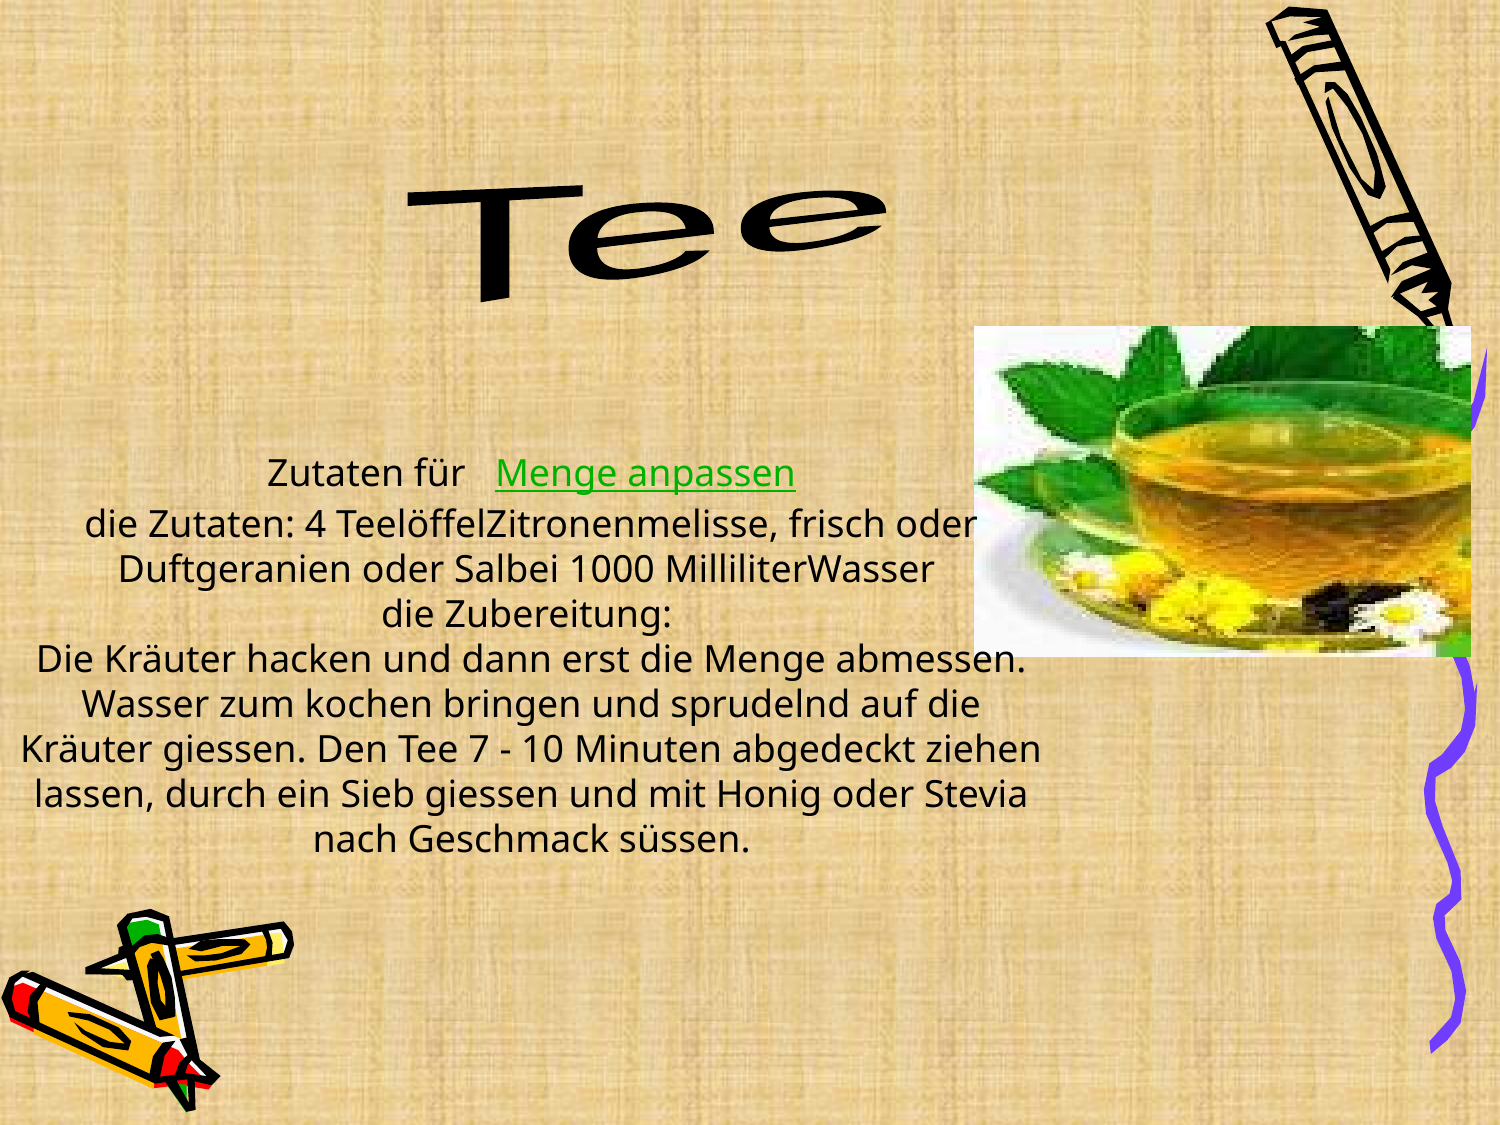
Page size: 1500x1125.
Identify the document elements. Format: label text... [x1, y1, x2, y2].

picture [1374, 222, 1419, 250]
picture [0, 0, 1500, 1125]
picture [1296, 48, 1340, 73]
text_box Zutaten für Menge anpassen die Zutaten: 4 TeelöffelZitronenmelisse, frisch oder Duftgeranien oder Salbei 1000 MilliliterWasser die Zubereitung: Die Kräuter hacken und dann erst die Menge abmessen. Wasser zum kochen bringen und sprudelnd auf die Kräuter giessen. Den Tee 7 - 10 Minuten abgedeckt ziehen lassen, durch ein Sieb giessen und mit Honig oder Stevia nach Geschmack süssen. [0, 441, 1064, 868]
title [112, 24, 1240, 288]
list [974, 325, 1471, 658]
picture [1386, 242, 1426, 275]
picture [1305, 71, 1408, 225]
picture [1273, 17, 1330, 53]
picture [1402, 283, 1435, 311]
picture [1429, 314, 1445, 325]
